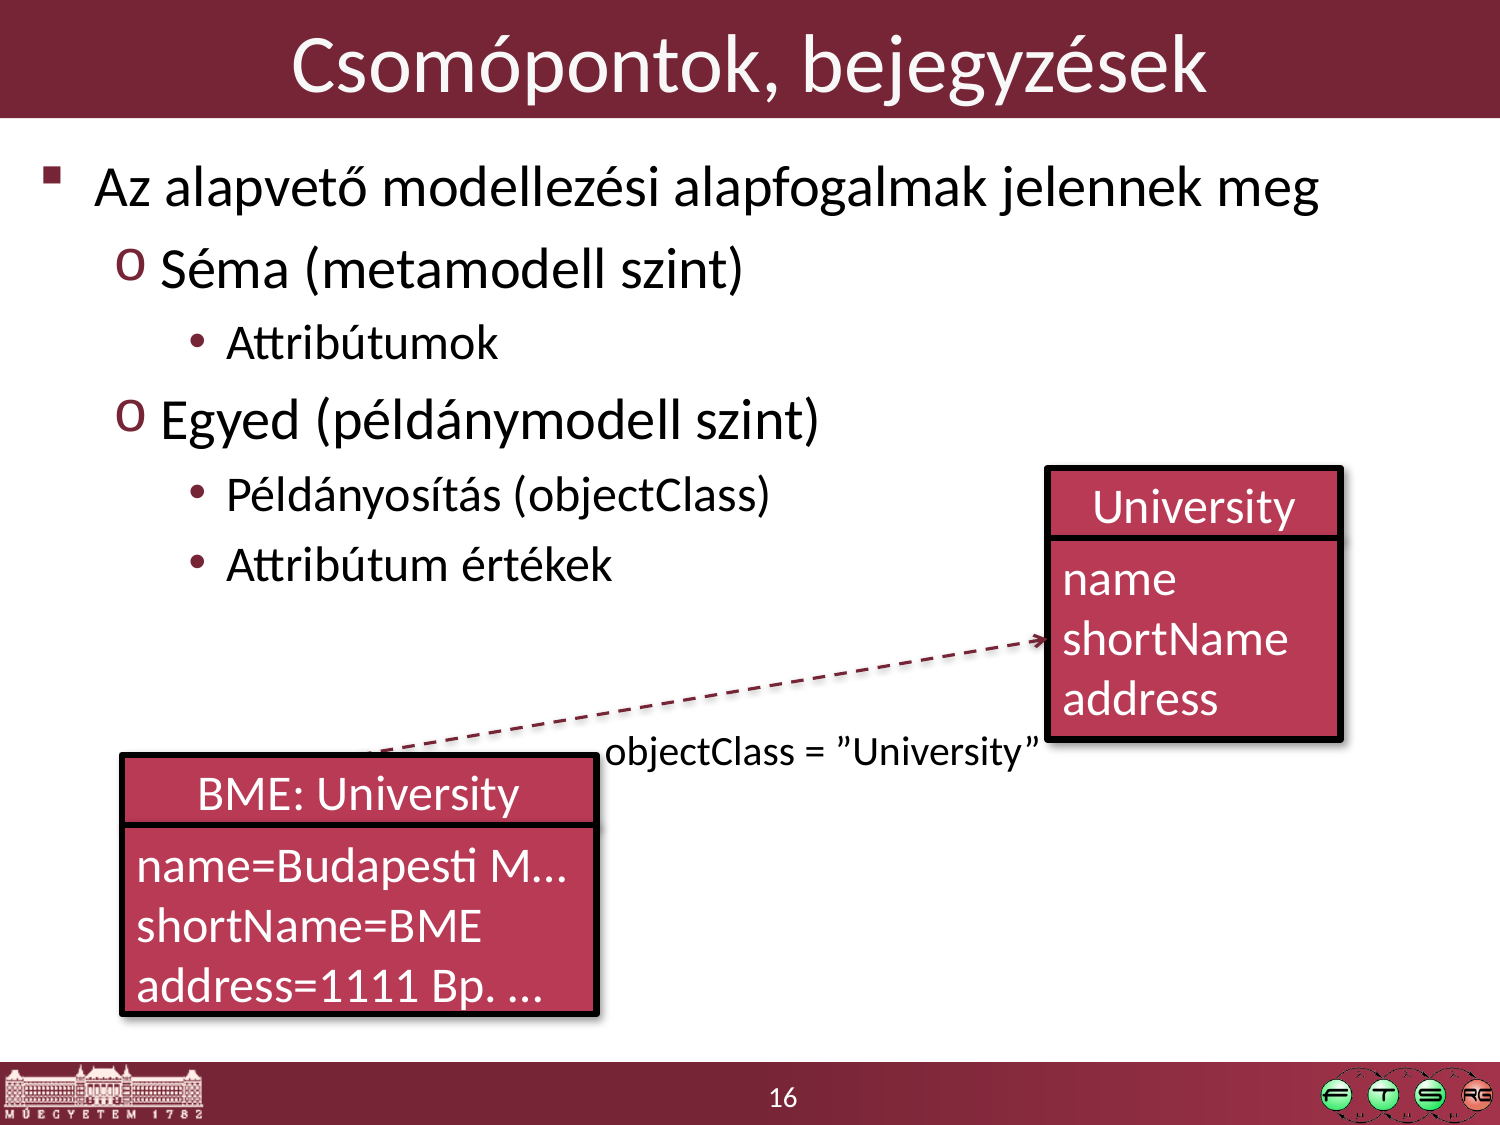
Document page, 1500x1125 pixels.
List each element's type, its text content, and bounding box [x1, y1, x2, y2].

picture [0, 1063, 209, 1123]
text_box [358, 638, 1048, 755]
list Az alapvető modellezési alapfogalmak jelennek meg Séma (metamodell szint) Attribútumok Egyed (példánymodell szint) Példányosítás (objectClass) Attribútum értékek [23, 140, 1477, 1048]
text_box name shortName address [1045, 536, 1343, 742]
title Csomópontok, bejegyzések [0, 0, 1500, 119]
text_box University [1045, 466, 1343, 536]
text_box BME: University [120, 753, 598, 823]
picture [1318, 1065, 1494, 1125]
text_box name=Budapesti M… shortName=BME address=1111 Bp. … [120, 823, 598, 1016]
text_box objectClass = ”University” [609, 716, 1057, 781]
